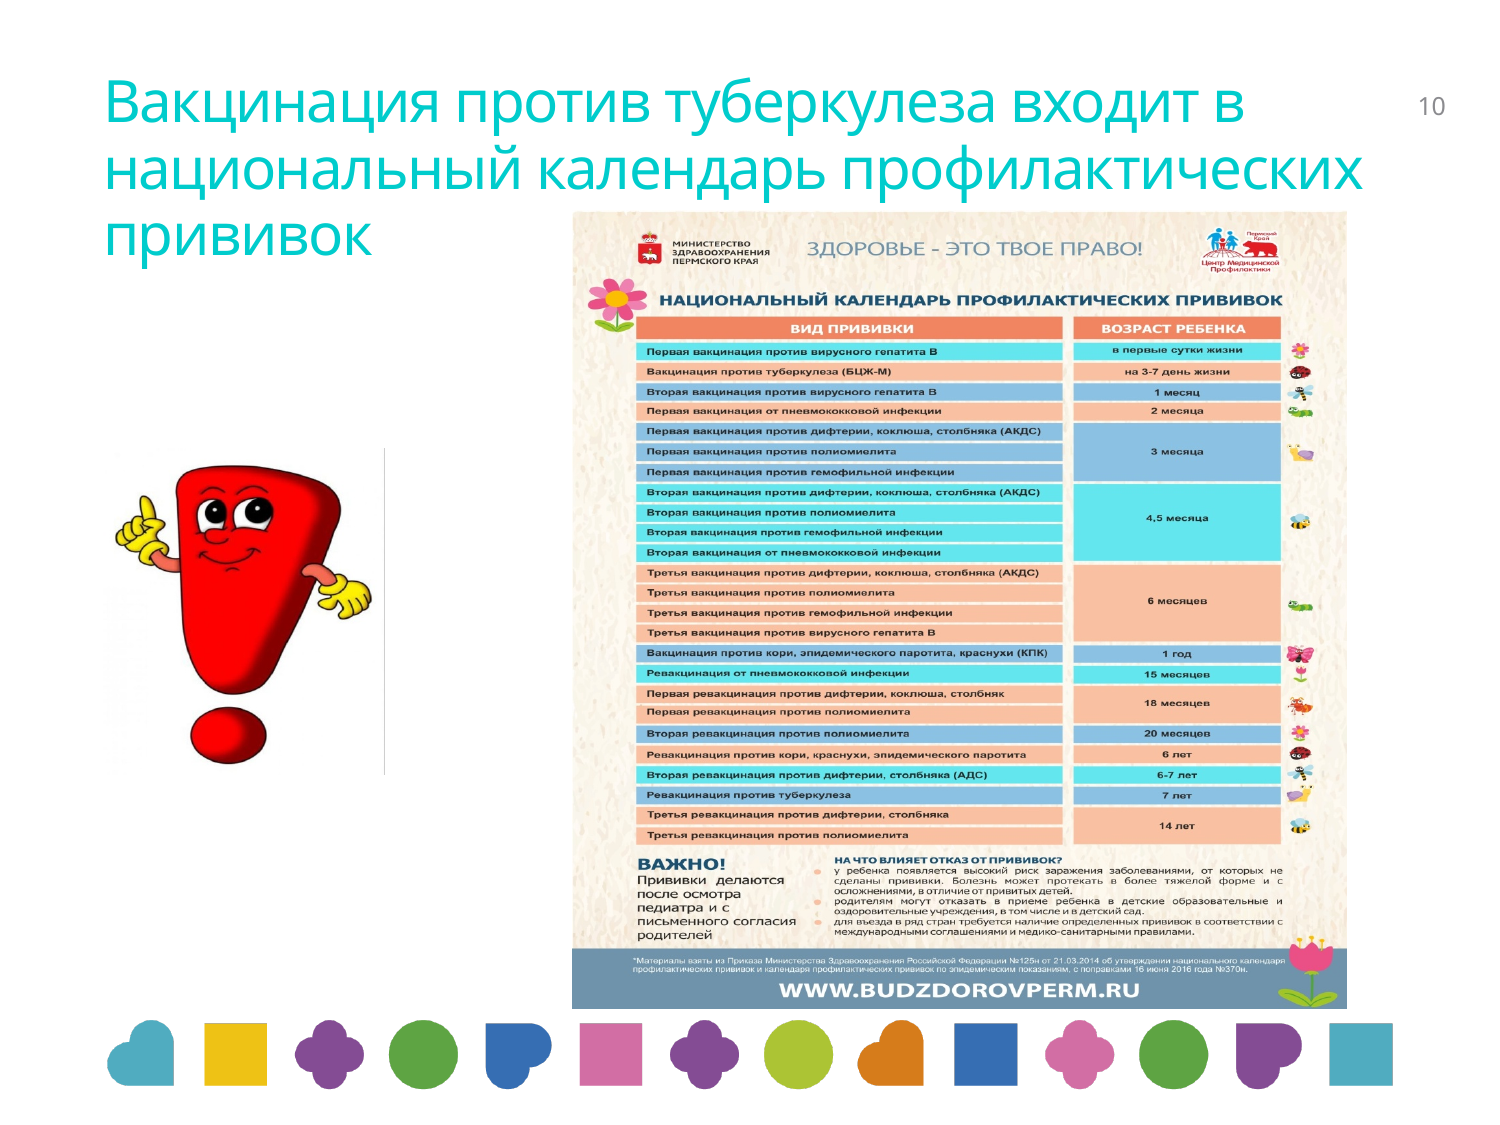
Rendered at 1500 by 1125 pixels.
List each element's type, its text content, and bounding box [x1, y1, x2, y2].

title Вакцинация против туберкулеза входит в национальный календарь профилактических прививок [103, 59, 1397, 215]
slide_number 10 [1417, 60, 1476, 131]
picture [103, 448, 385, 775]
picture [99, 1011, 1400, 1112]
picture [572, 210, 1347, 1009]
